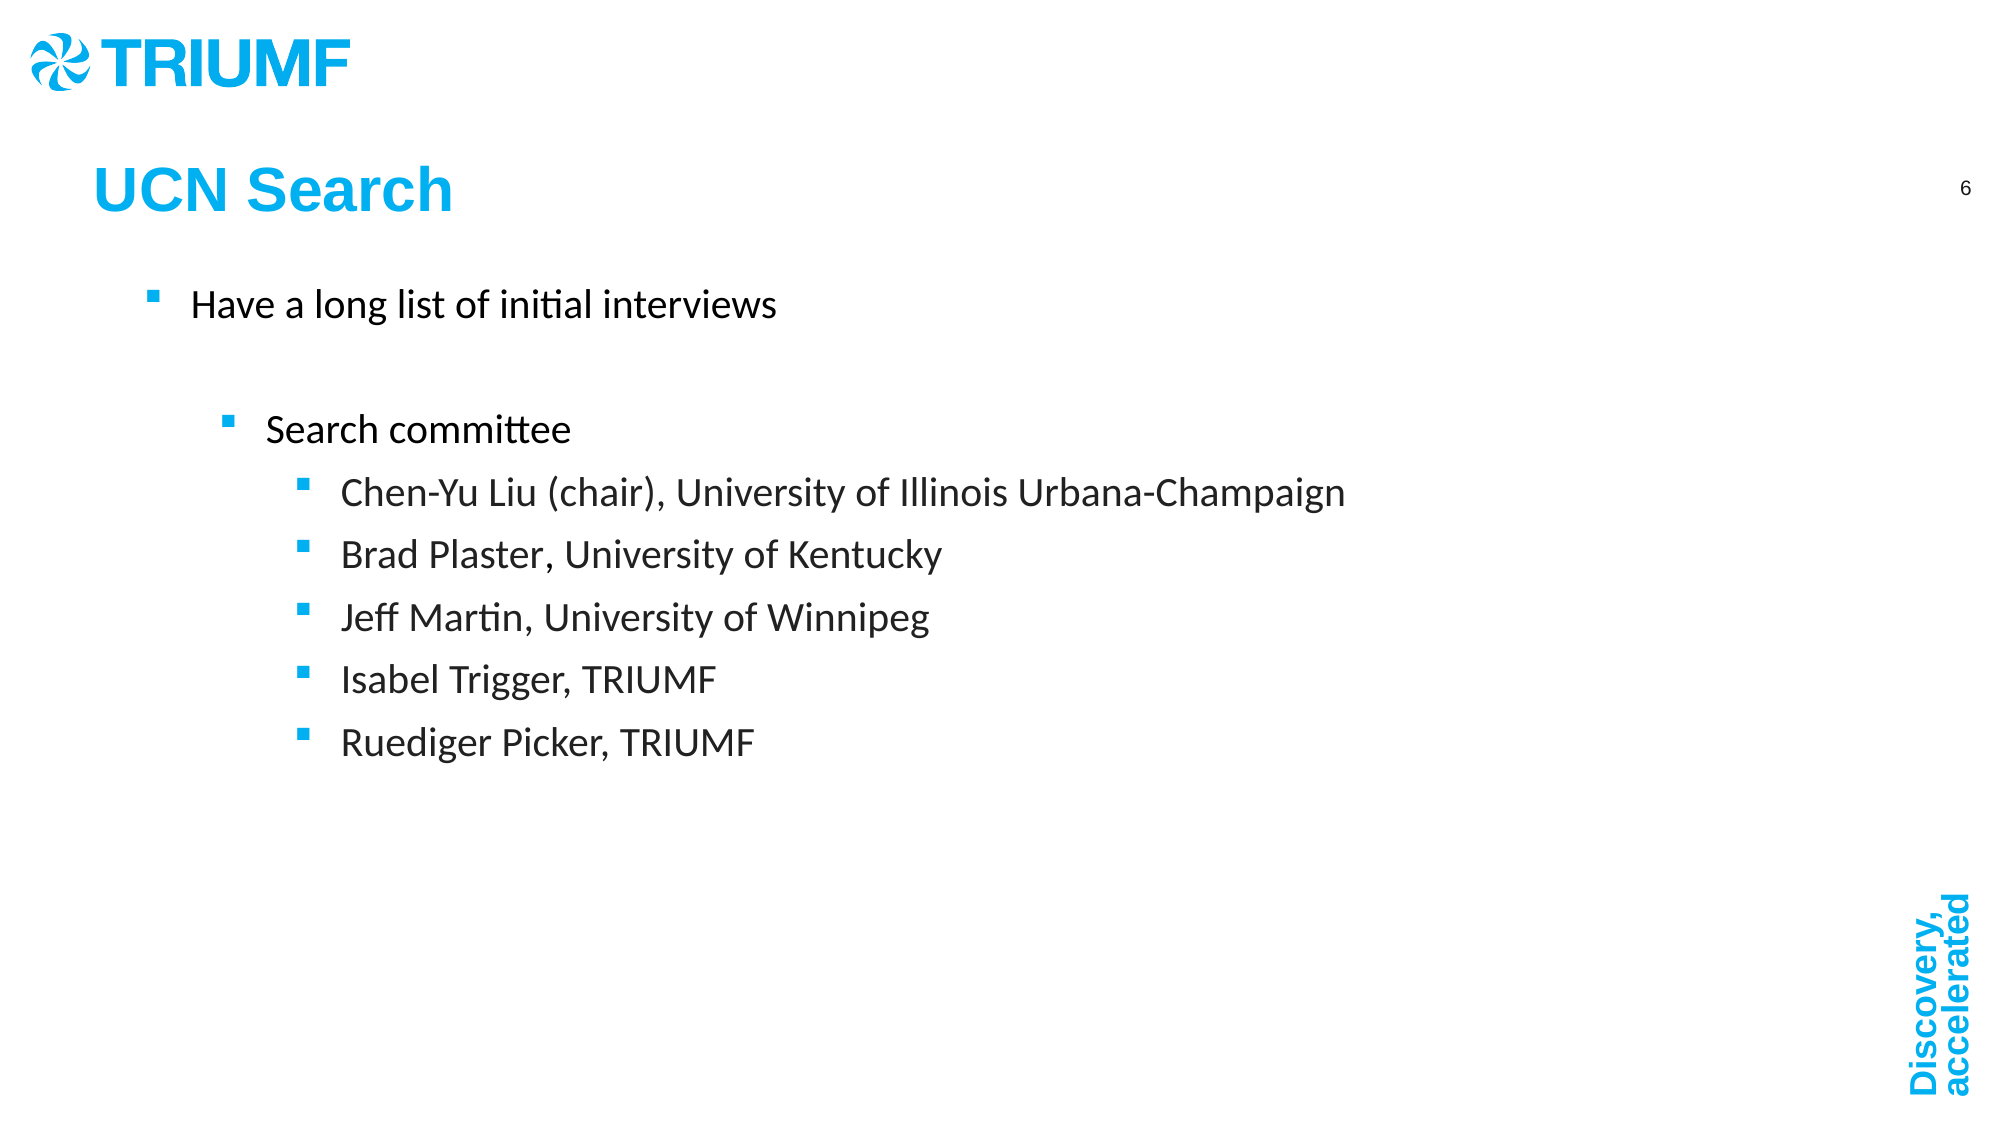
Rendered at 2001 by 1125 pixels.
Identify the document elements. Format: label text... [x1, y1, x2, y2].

picture [30, 33, 350, 91]
text_box Have a long list of initial interviews Search committee Chen-Yu Liu (chair), University of Illinois Urbana-Champaign Brad Plaster, University of Kentucky Jeff Martin, University of Winnipeg Isabel Trigger, TRIUMF Ruediger Picker, TRIUMF [128, 206, 1943, 960]
text_box UCN Search [79, 150, 1809, 264]
